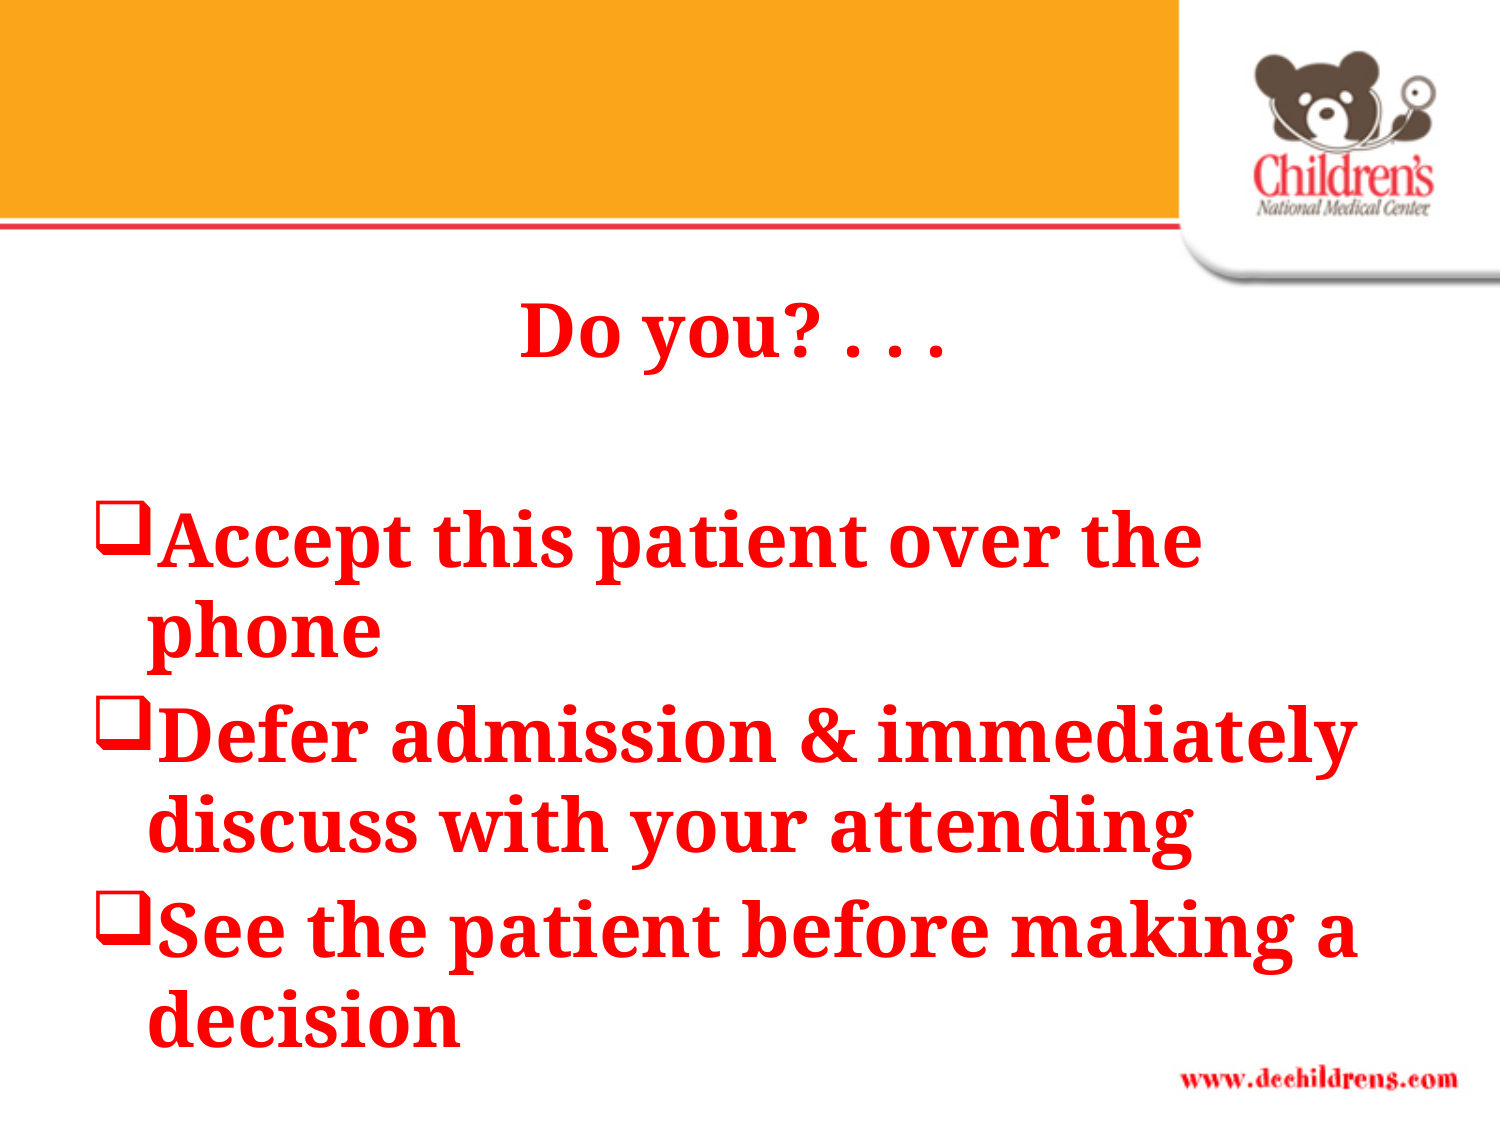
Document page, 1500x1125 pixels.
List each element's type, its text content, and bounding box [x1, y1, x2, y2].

picture [0, 0, 1500, 1125]
list Do you? . . . Accept this patient over the phone Defer admission & immediately discuss with your attending See the patient before making a decision [75, 275, 1413, 1038]
